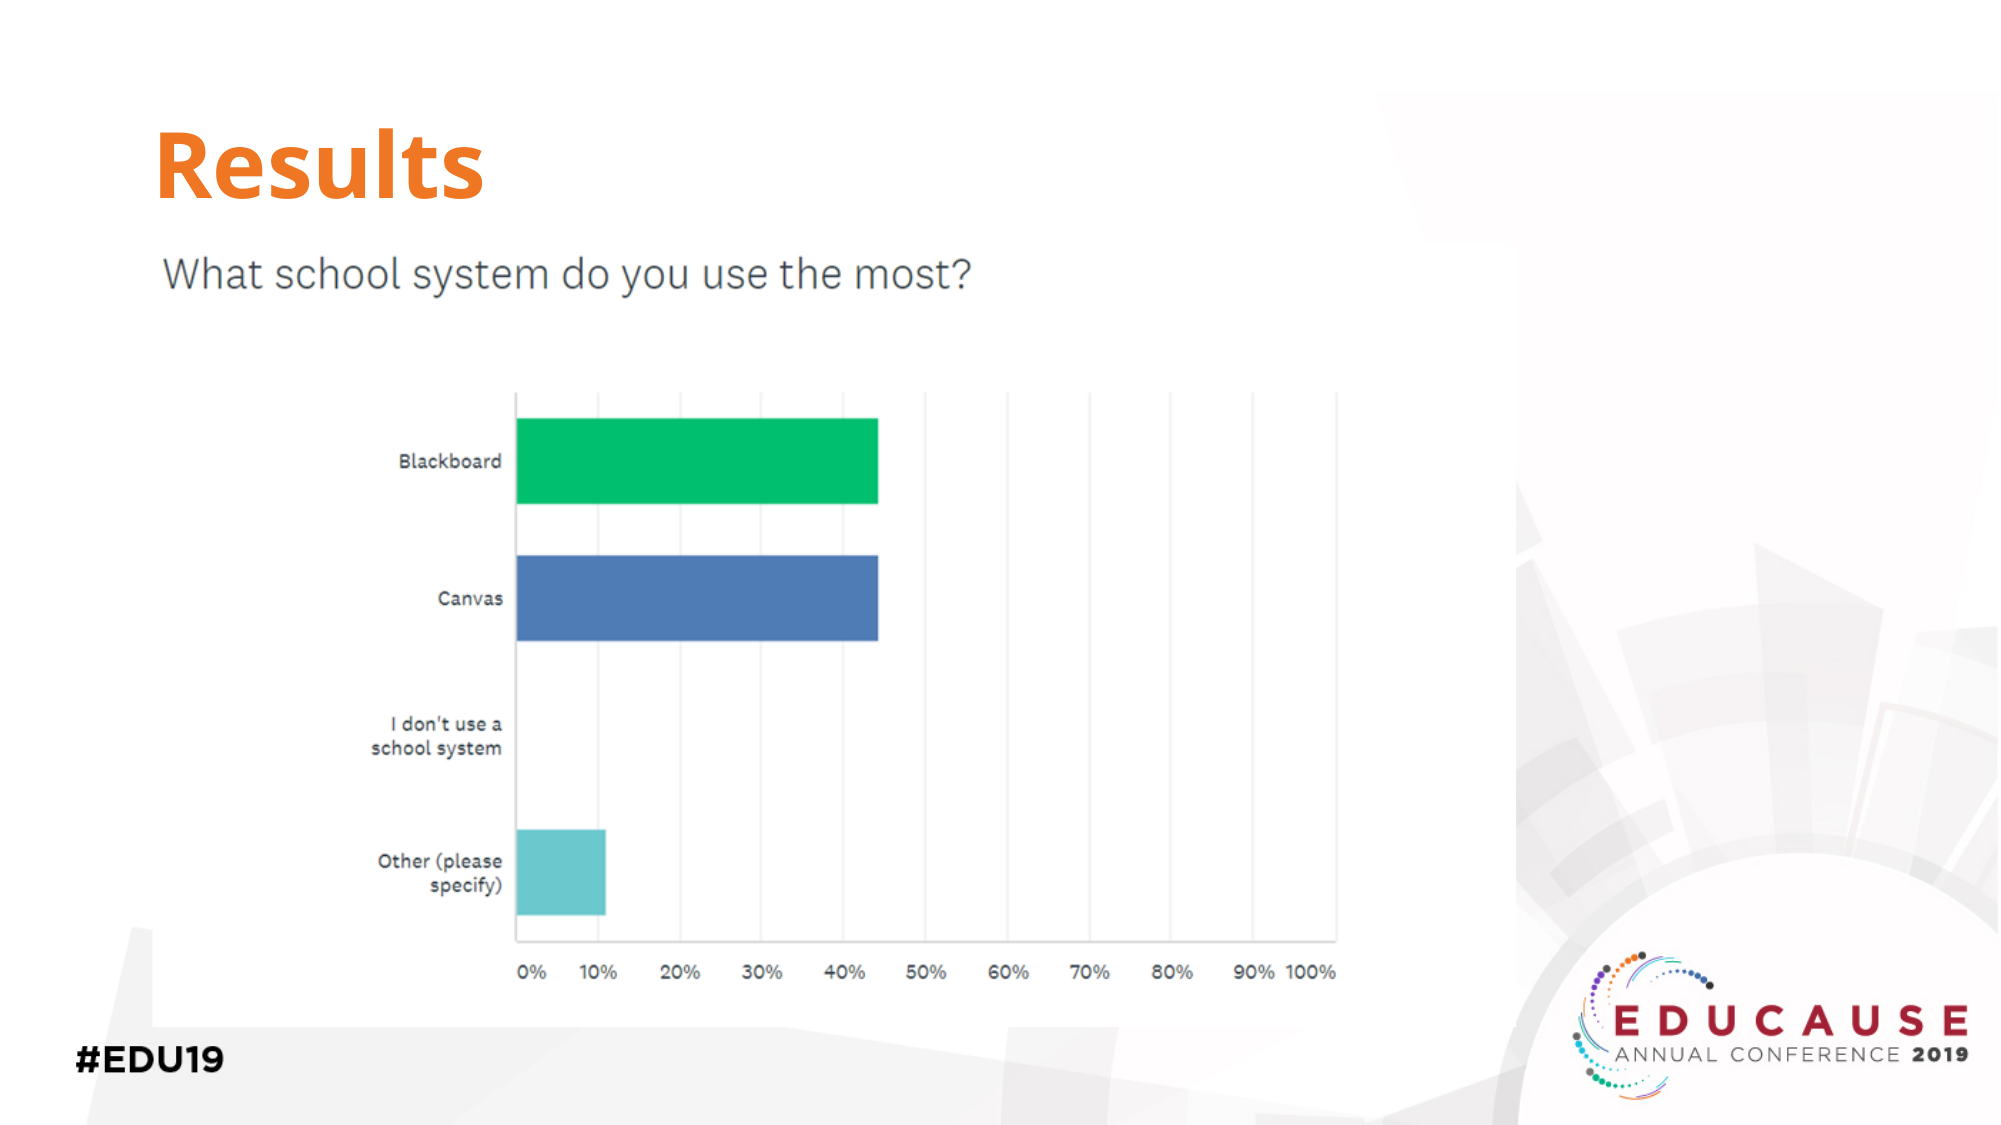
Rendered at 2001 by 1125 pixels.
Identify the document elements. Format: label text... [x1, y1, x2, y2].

title Results [137, 59, 1863, 278]
picture [0, 0, 2001, 1125]
